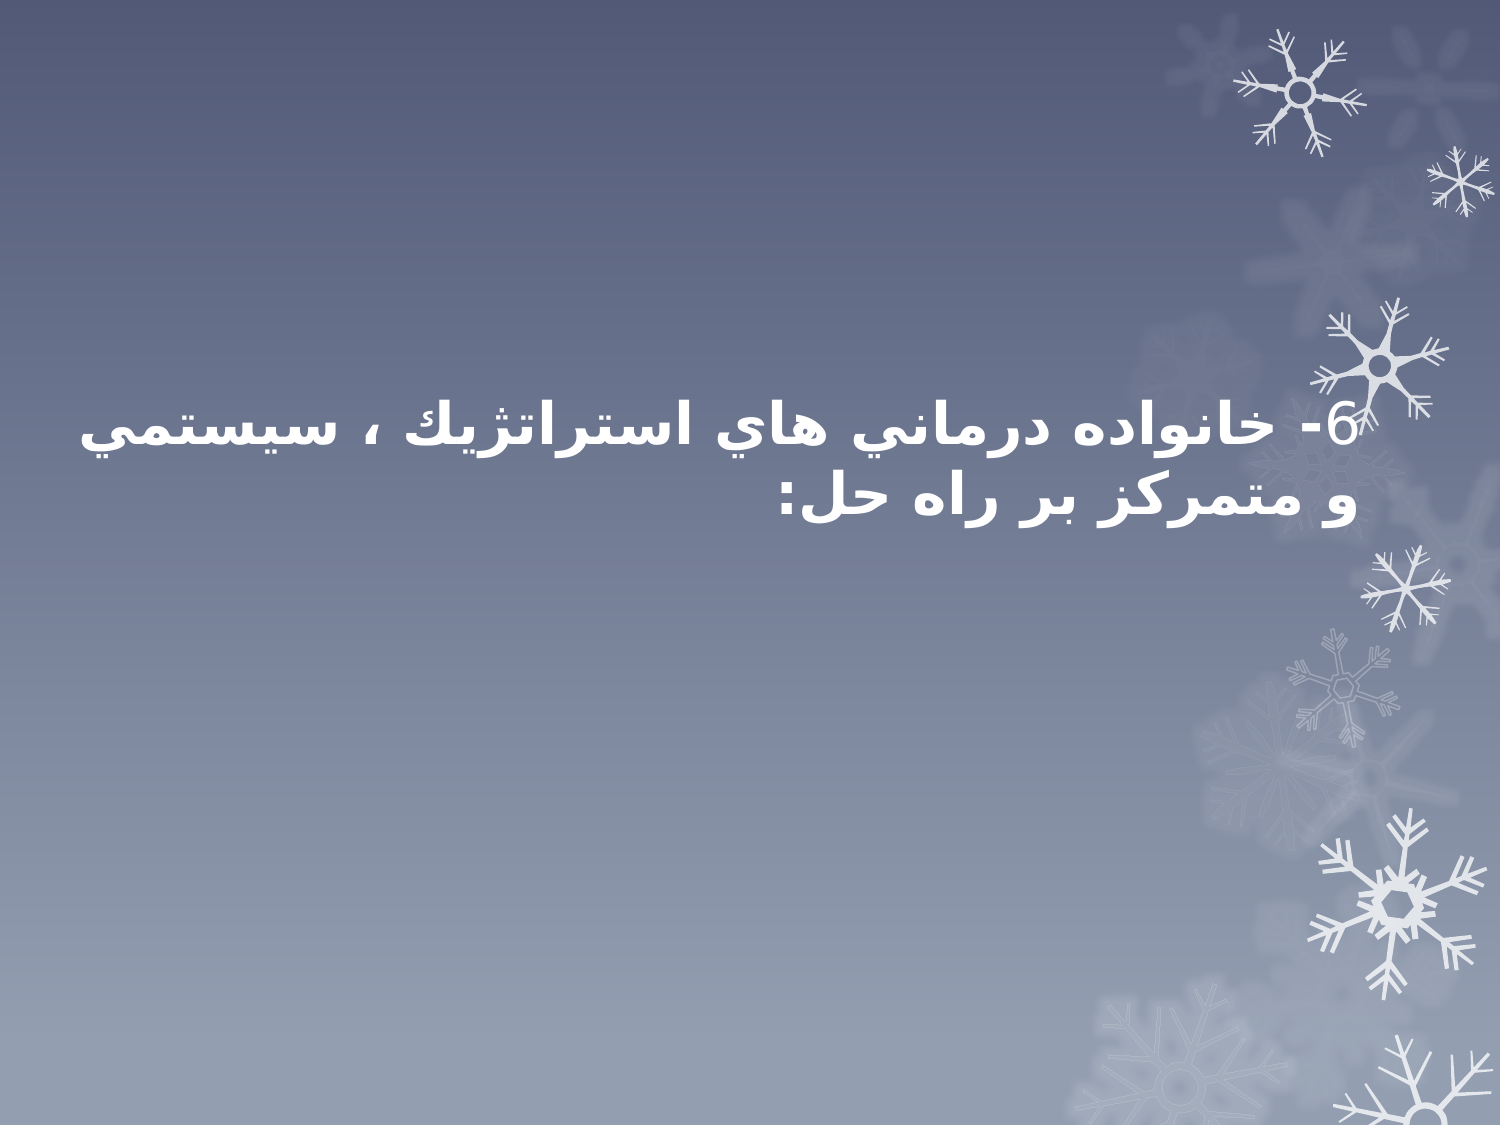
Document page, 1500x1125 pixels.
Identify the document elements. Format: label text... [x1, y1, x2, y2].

title 6- خانواده درماني هاي استراتژيك ، سيستمي و متمركز بر راه حل: [29, 290, 1377, 634]
